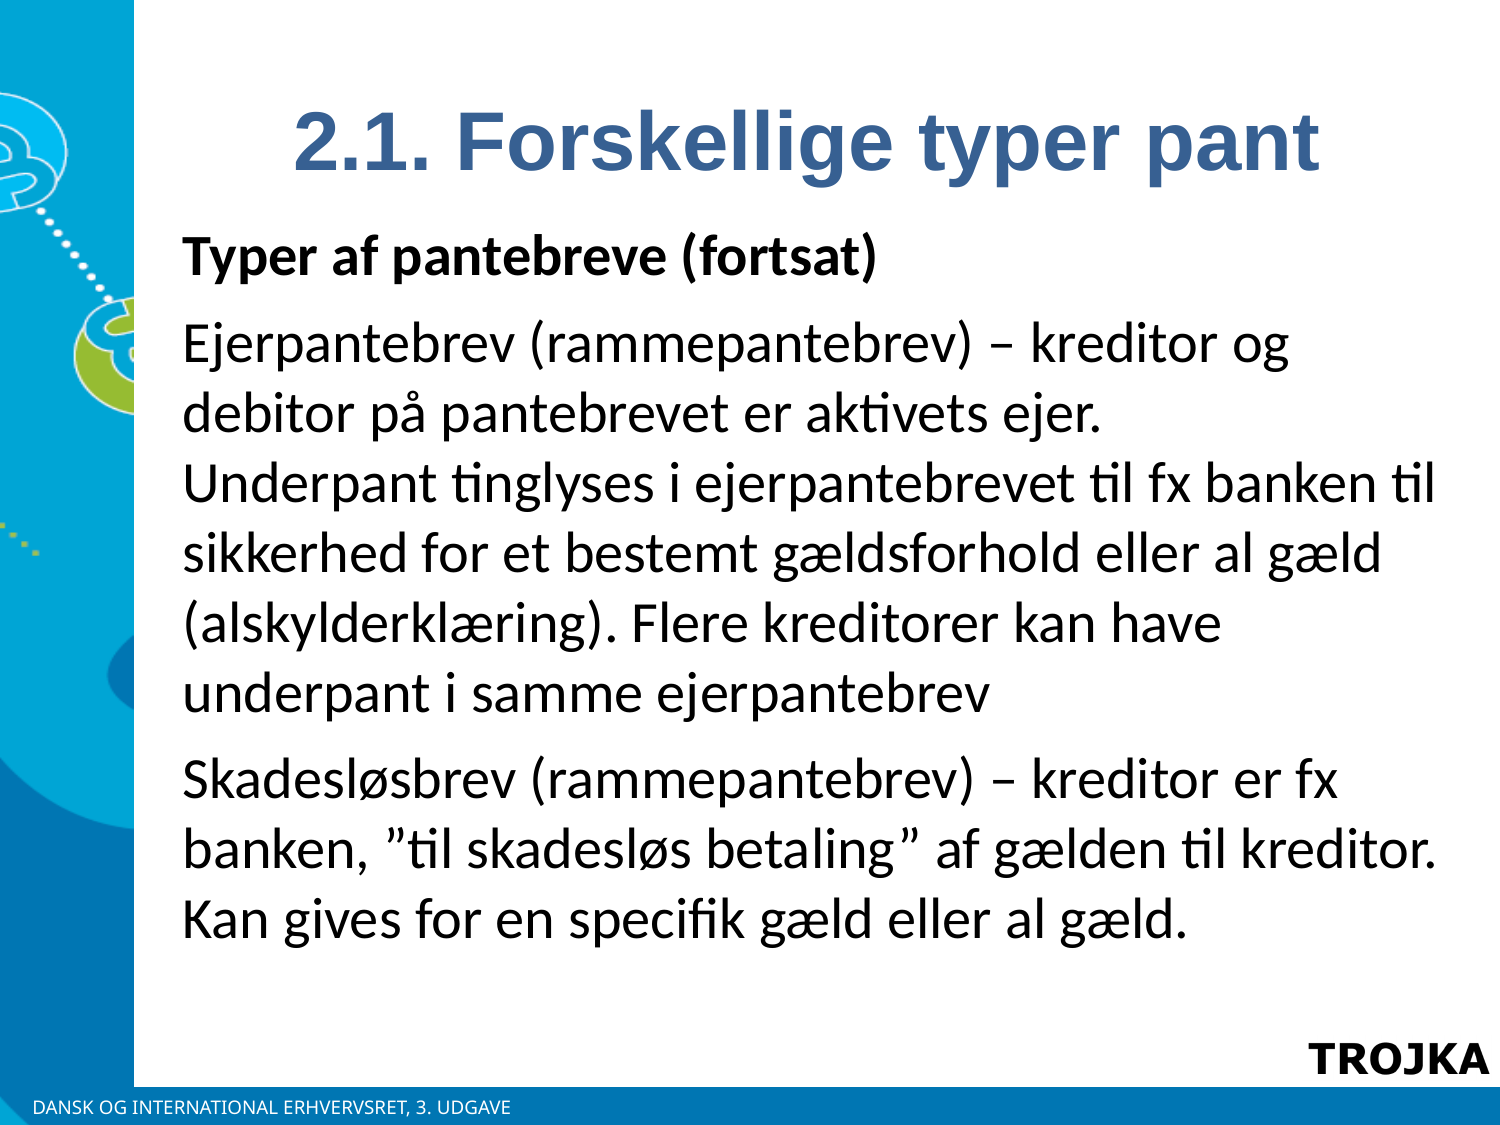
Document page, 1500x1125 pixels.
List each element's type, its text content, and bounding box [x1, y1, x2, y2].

picture [45, 218, 54, 226]
picture [1302, 1035, 1492, 1081]
picture [0, 92, 21, 98]
picture [87, 273, 95, 280]
picture [9, 533, 17, 538]
picture [0, 142, 12, 162]
picture [62, 240, 71, 248]
picture [129, 347, 134, 362]
picture [78, 263, 88, 270]
picture [96, 285, 104, 291]
list Typer af pantebreve (fortsat) Ejerpantebrev (rammepantebrev) – kreditor og debitor på pantebrevet er aktivets ejer. Underpant tinglyses i ejerpantebrevet til fx banken til sikkerhed for et bestemt gældsforhold eller al gæld (alskylderklæring). Flere kreditorer kan have underpant i samme ejerpantebrev Skadesløsbrev (rammepantebrev) – kreditor er fx banken, ”til skadesløs betaling” af gælden til kreditor. Kan gives for en specifik gæld eller al gæld. [167, 209, 1481, 953]
picture [0, 101, 68, 213]
text_box 2.1. Forskellige typer pant [132, 42, 1483, 231]
picture [74, 295, 134, 415]
picture [36, 208, 46, 214]
picture [70, 252, 79, 258]
picture [53, 230, 63, 236]
